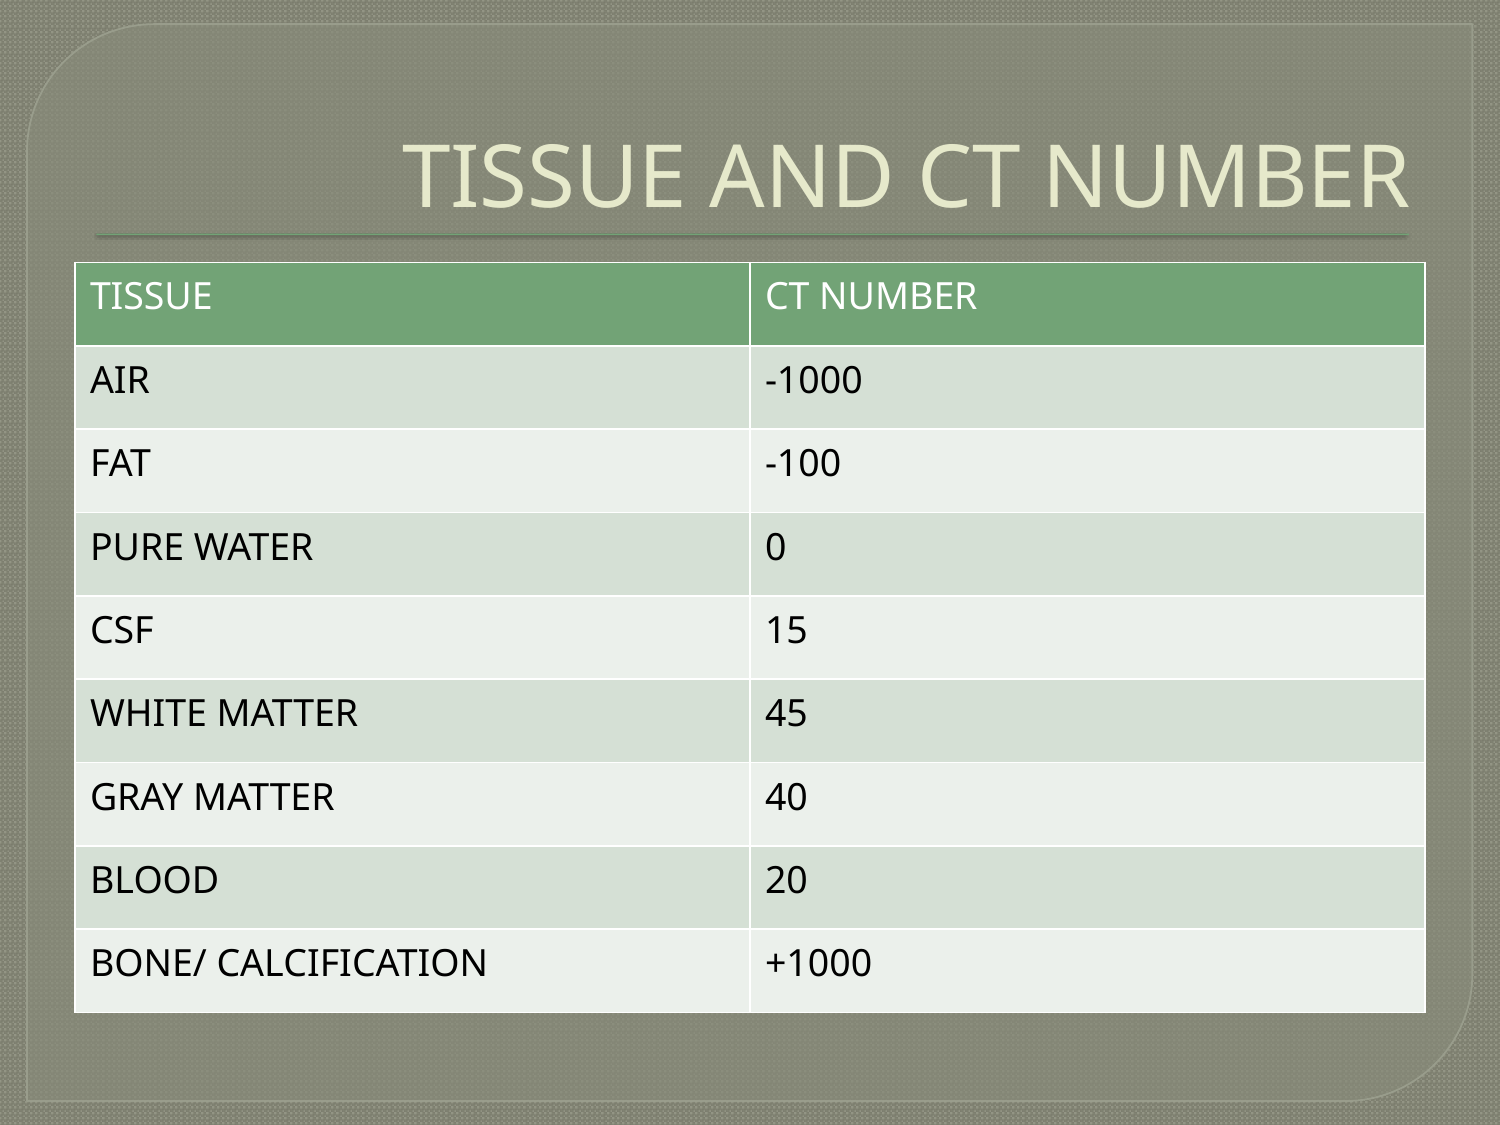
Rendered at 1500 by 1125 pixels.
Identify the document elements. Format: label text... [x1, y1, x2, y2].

table_cell 20 [751, 847, 1424, 928]
table_cell 0 [751, 513, 1424, 595]
table_cell 15 [751, 597, 1424, 678]
table_cell PURE WATER [76, 513, 749, 595]
table_header TISSUE [76, 263, 749, 345]
table_cell +1000 [751, 930, 1424, 1012]
table_cell 40 [751, 763, 1424, 845]
table_header CT NUMBER [751, 263, 1424, 345]
table_cell AIR [76, 347, 749, 428]
table_cell CSF [76, 597, 749, 678]
table_cell BLOOD [76, 847, 749, 928]
table_cell BONE/ CALCIFICATION [76, 930, 749, 1012]
table_cell FAT [76, 430, 749, 512]
text_box TISSUE AND CT NUMBER [249, 112, 1425, 233]
table_cell -1000 [751, 347, 1424, 428]
table_cell WHITE MATTER [76, 680, 749, 762]
table_cell 45 [751, 680, 1424, 762]
table_cell GRAY MATTER [76, 763, 749, 845]
table_cell -100 [751, 430, 1424, 512]
